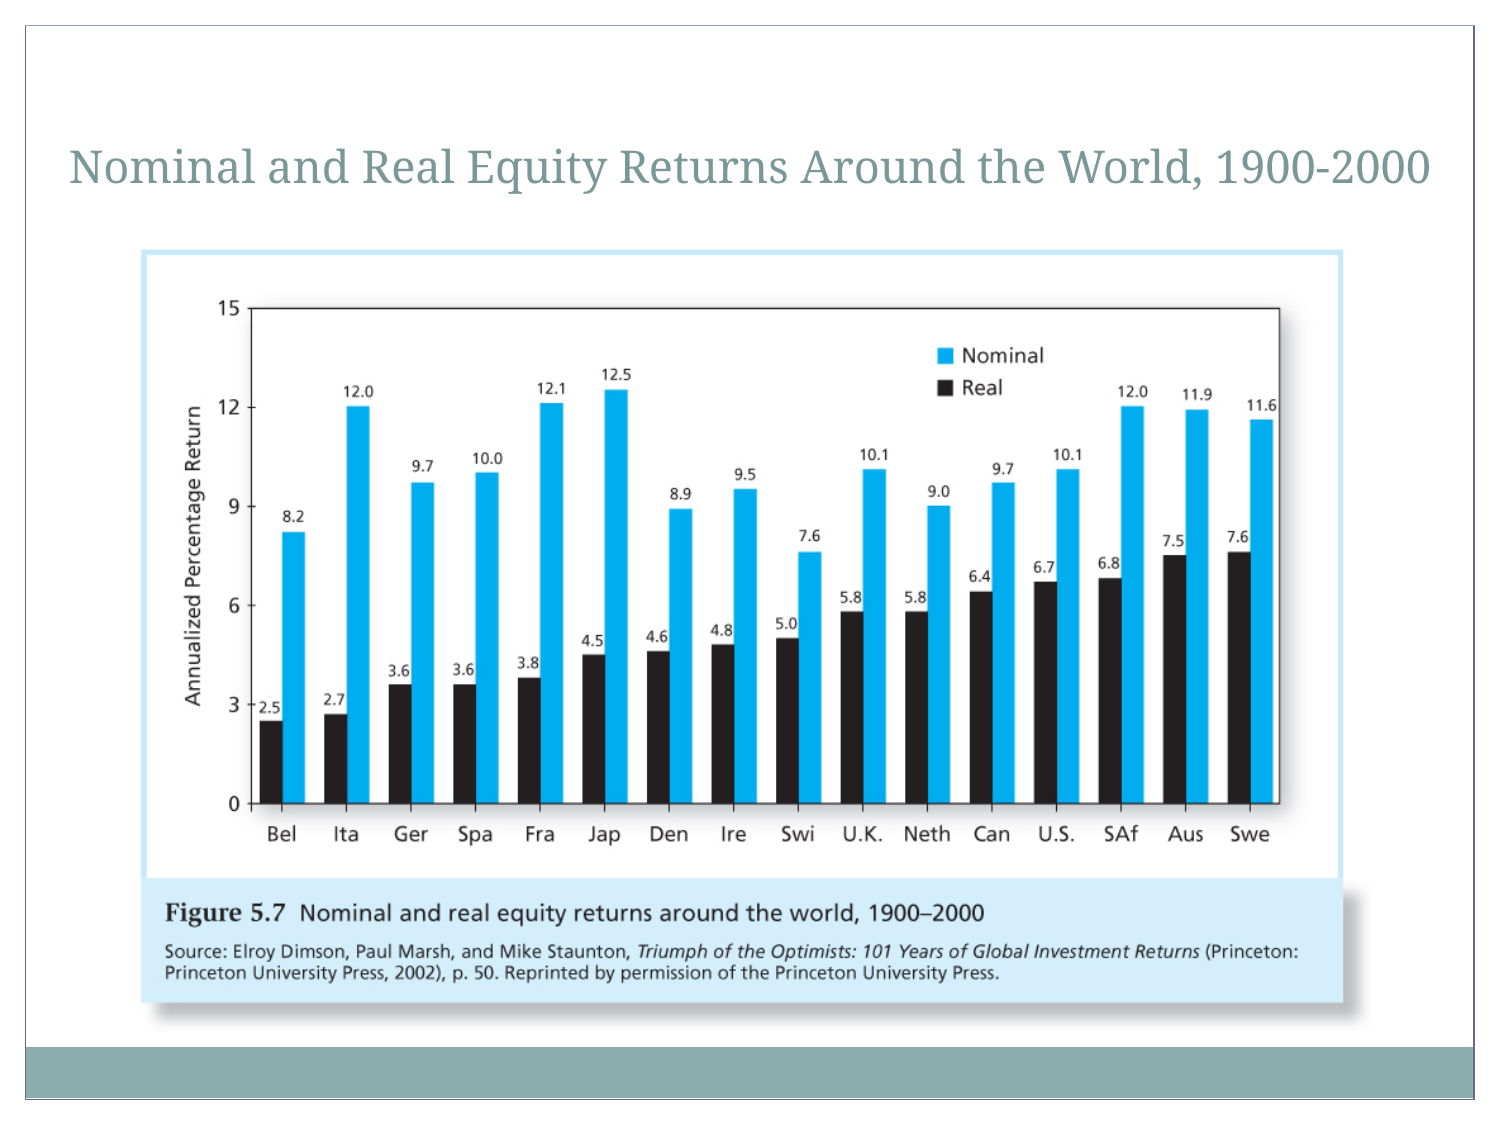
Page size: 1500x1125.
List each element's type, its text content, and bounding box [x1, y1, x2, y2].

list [137, 246, 1375, 1038]
title Nominal and Real Equity Returns Around the World, 1900-2000 [50, 75, 1450, 200]
